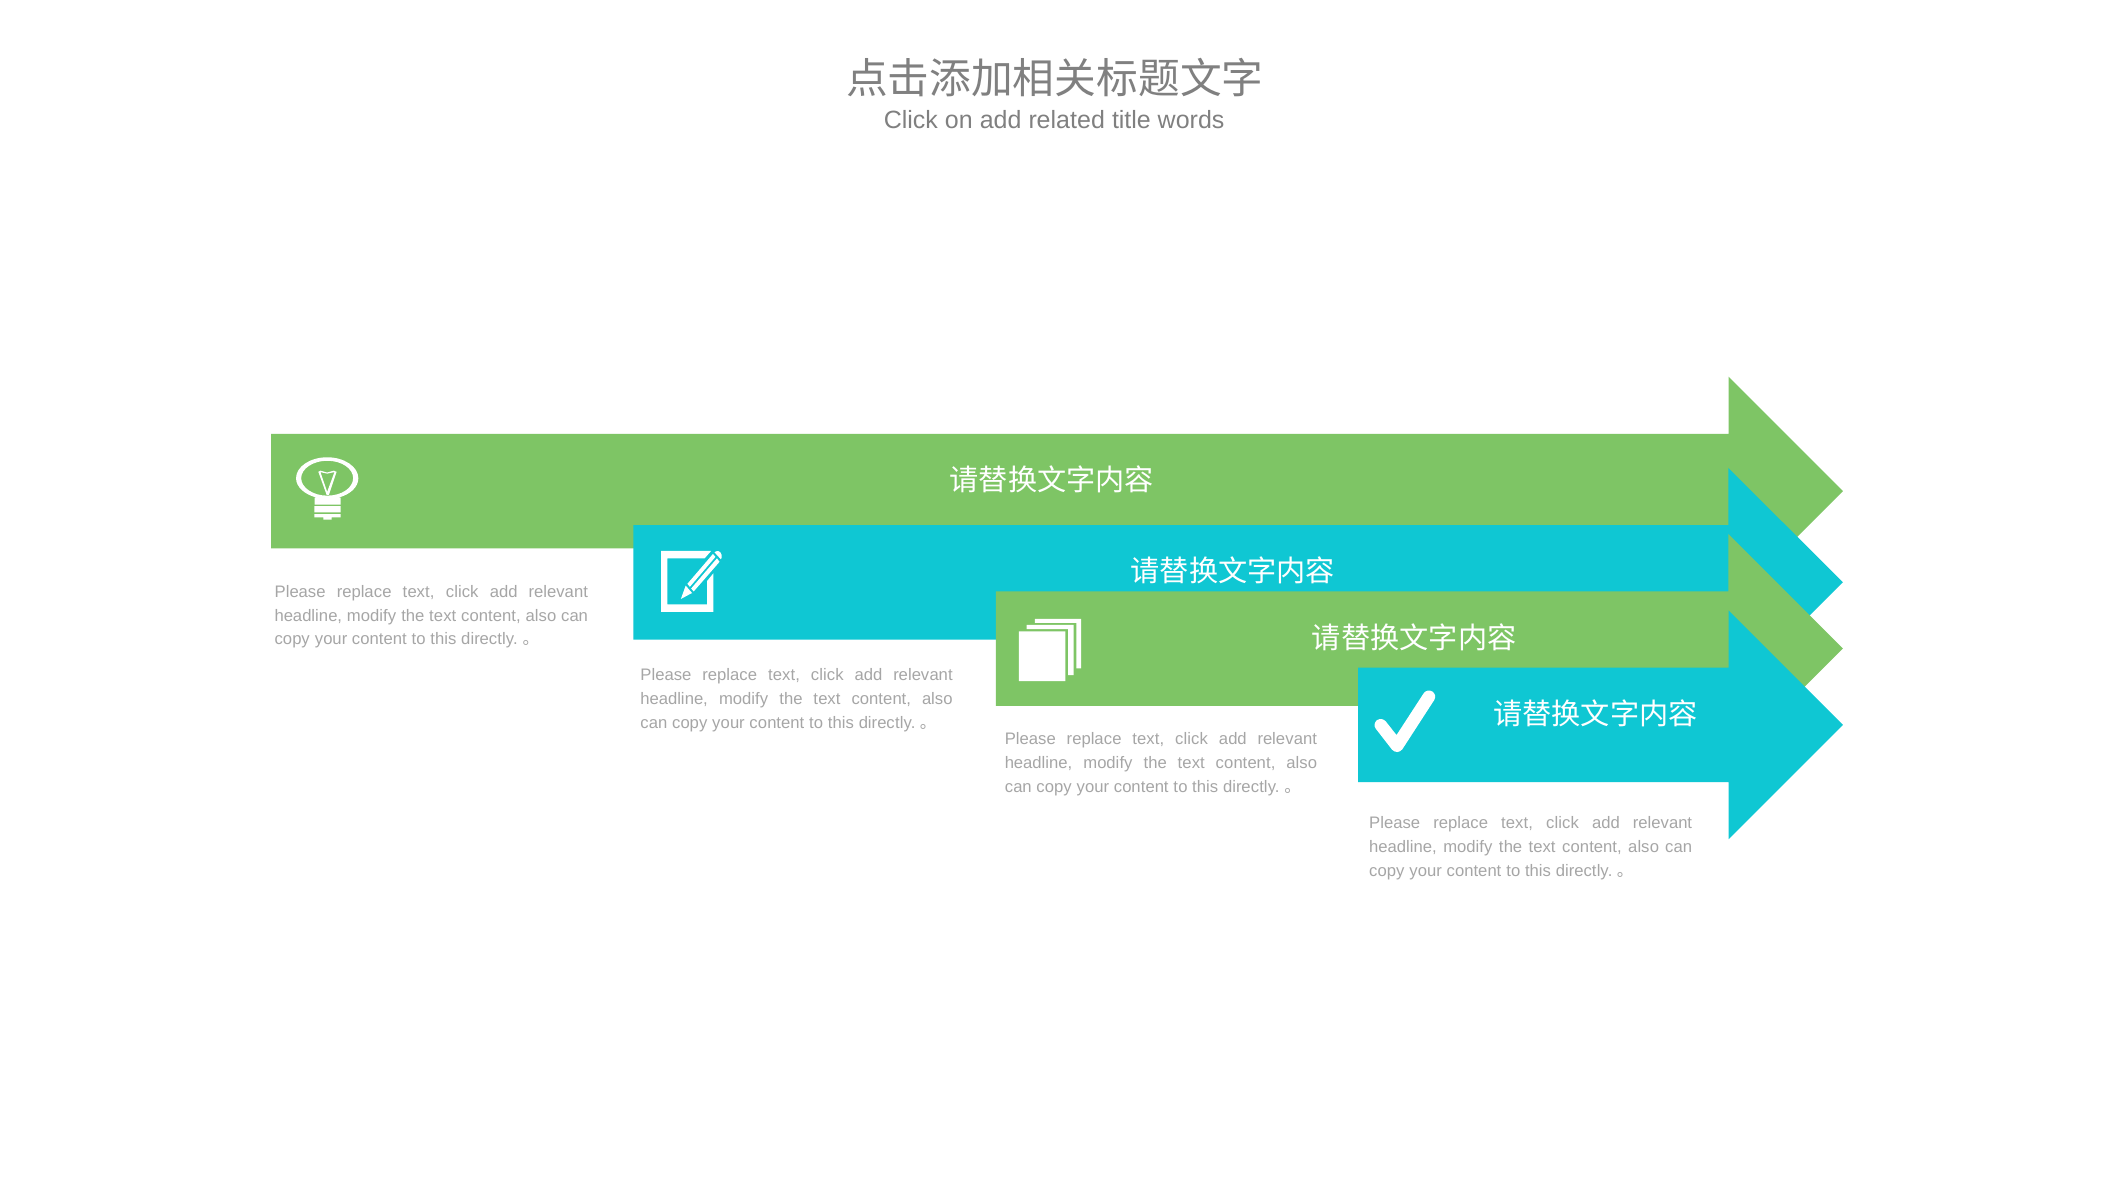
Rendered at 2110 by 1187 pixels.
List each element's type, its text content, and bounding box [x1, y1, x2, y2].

text_box Please replace text, click add relevant headline, modify the text content, also can copy your content to this directly.。 [624, 652, 969, 740]
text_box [296, 457, 359, 520]
text_box 请替换文字内容 [270, 374, 1845, 550]
text_box 请替换文字内容 [632, 465, 1845, 641]
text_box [661, 549, 724, 612]
text_box 请替换文字内容 [994, 531, 1845, 707]
text_box Click on add related title words [864, 95, 1246, 158]
text_box Please replace text, click add relevant headline, modify the text content, also can copy your content to this directly.。 [258, 568, 605, 657]
text_box Please replace text, click add relevant headline, modify the text content, also can copy your content to this directly.。 [1353, 800, 1709, 888]
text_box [1019, 618, 1082, 682]
text_box 请替换文字内容 [1357, 607, 1845, 842]
text_box 点击添加相关标题文字 [803, 44, 1307, 107]
text_box [1374, 690, 1436, 753]
text_box Please replace text, click add relevant headline, modify the text content, also can copy your content to this directly.。 [989, 716, 1334, 804]
